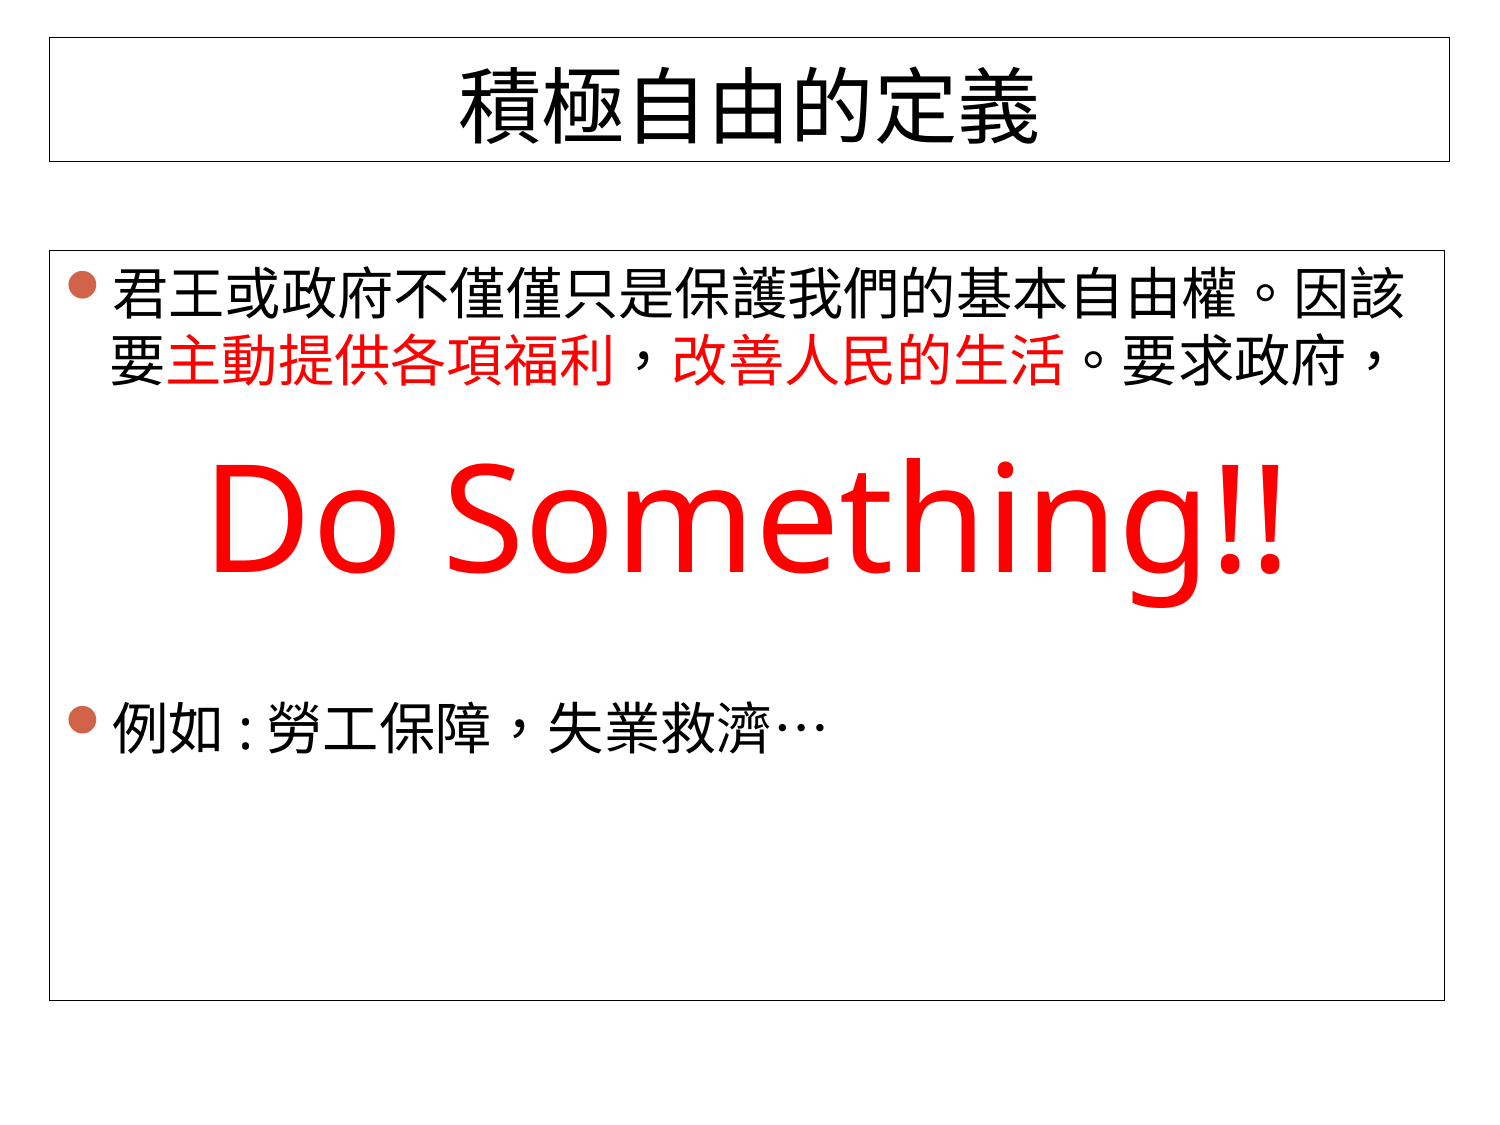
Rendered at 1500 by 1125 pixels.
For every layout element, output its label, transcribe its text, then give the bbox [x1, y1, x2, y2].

list 君王或政府不僅僅只是保護我們的基本自由權。因該要主動提供各項福利，改善人民的生活。要求政府， Do Something!! 例如:勞工保障，失業救濟… [49, 250, 1445, 1001]
title 積極自由的定義 [49, 37, 1450, 162]
